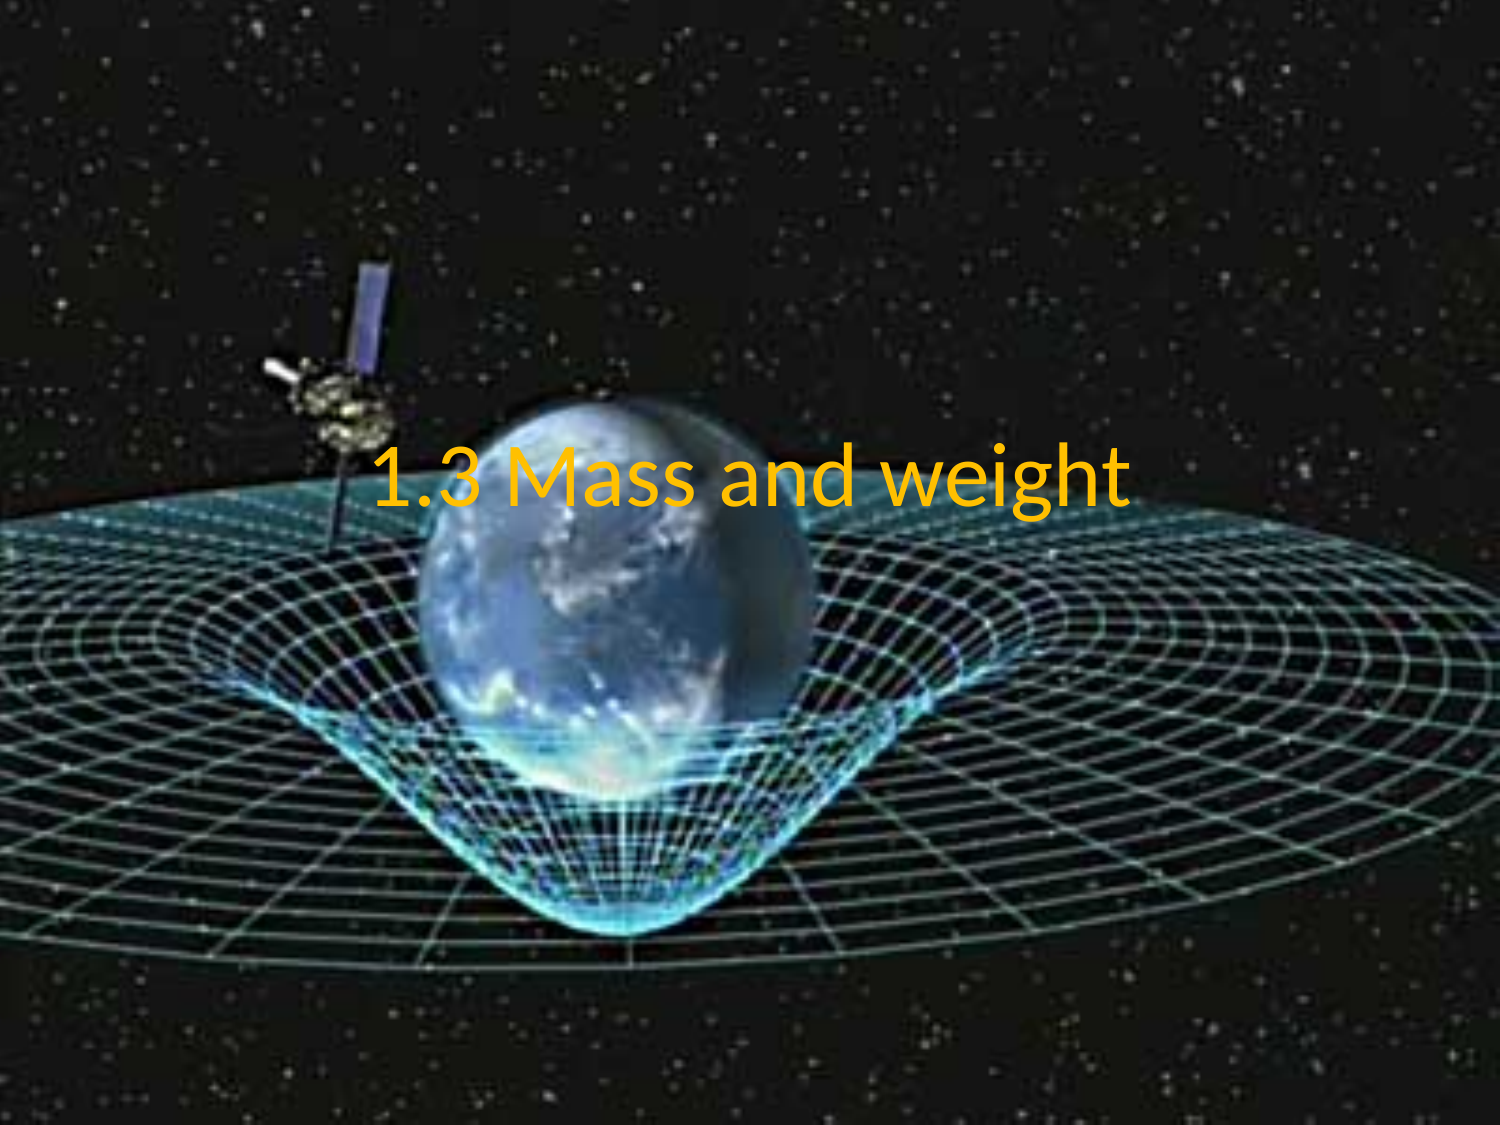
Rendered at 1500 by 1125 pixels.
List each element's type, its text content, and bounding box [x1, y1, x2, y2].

title 1.3 Mass and weight [112, 349, 1388, 591]
picture [0, 0, 1500, 1125]
